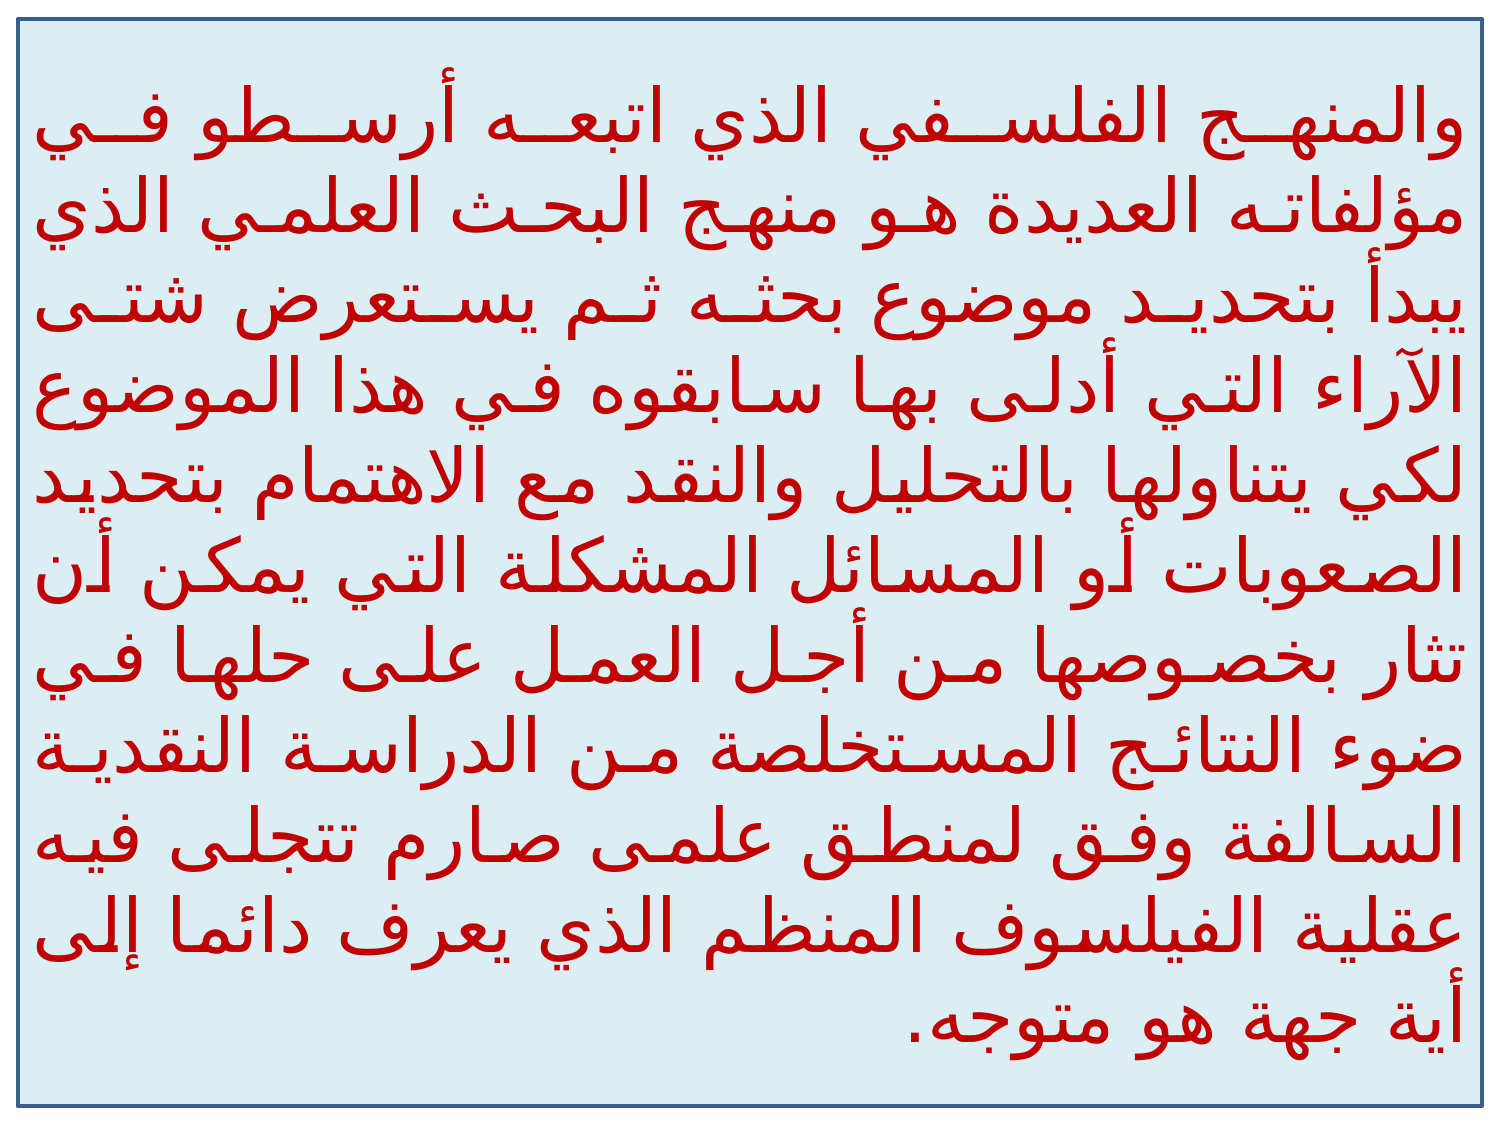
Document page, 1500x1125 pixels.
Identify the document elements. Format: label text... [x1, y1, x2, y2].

text_box والمنهج الفلسفي الذي اتبعه أرسطو في مؤلفاته العديدة هو منهج البحث العلمي الذي يبدأ بتحديد موضوع بحثه ثم يستعرض شتى الآراء التي أدلى بها سابقوه في هذا الموضوع لكي يتناولها بالتحليل والنقد مع الاهتمام بتحديد الصعوبات أو المسائل المشكلة التي يمكن أن تثار بخصوصها من أجل العمل على حلها في ضوء النتائج المستخلصة من الدراسة النقدية السالفة وفق لمنطق علمى صارم تتجلى فيه عقلية الفيلسوف المنظم الذي يعرف دائما إلى أية جهة هو متوجه. [16, 17, 1484, 1108]
